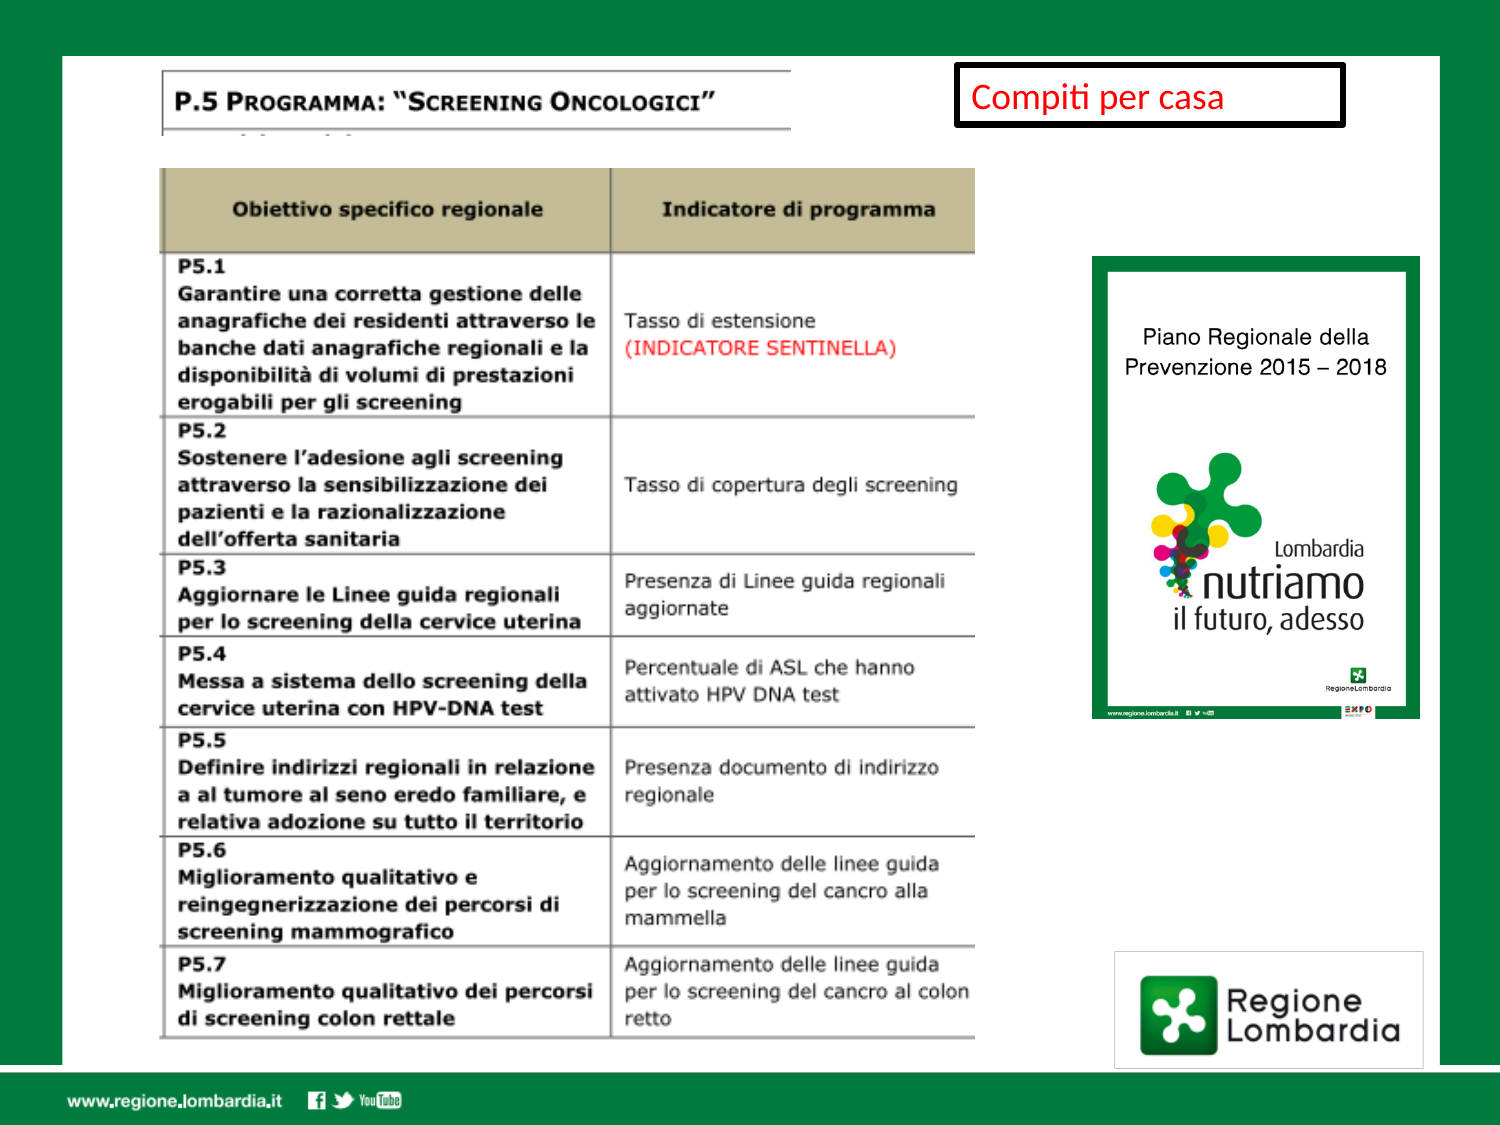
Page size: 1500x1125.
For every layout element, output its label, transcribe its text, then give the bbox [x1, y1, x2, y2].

picture [1092, 256, 1420, 719]
picture [159, 168, 976, 1047]
picture [159, 64, 791, 136]
text_box Compiti per casa [956, 64, 1344, 125]
